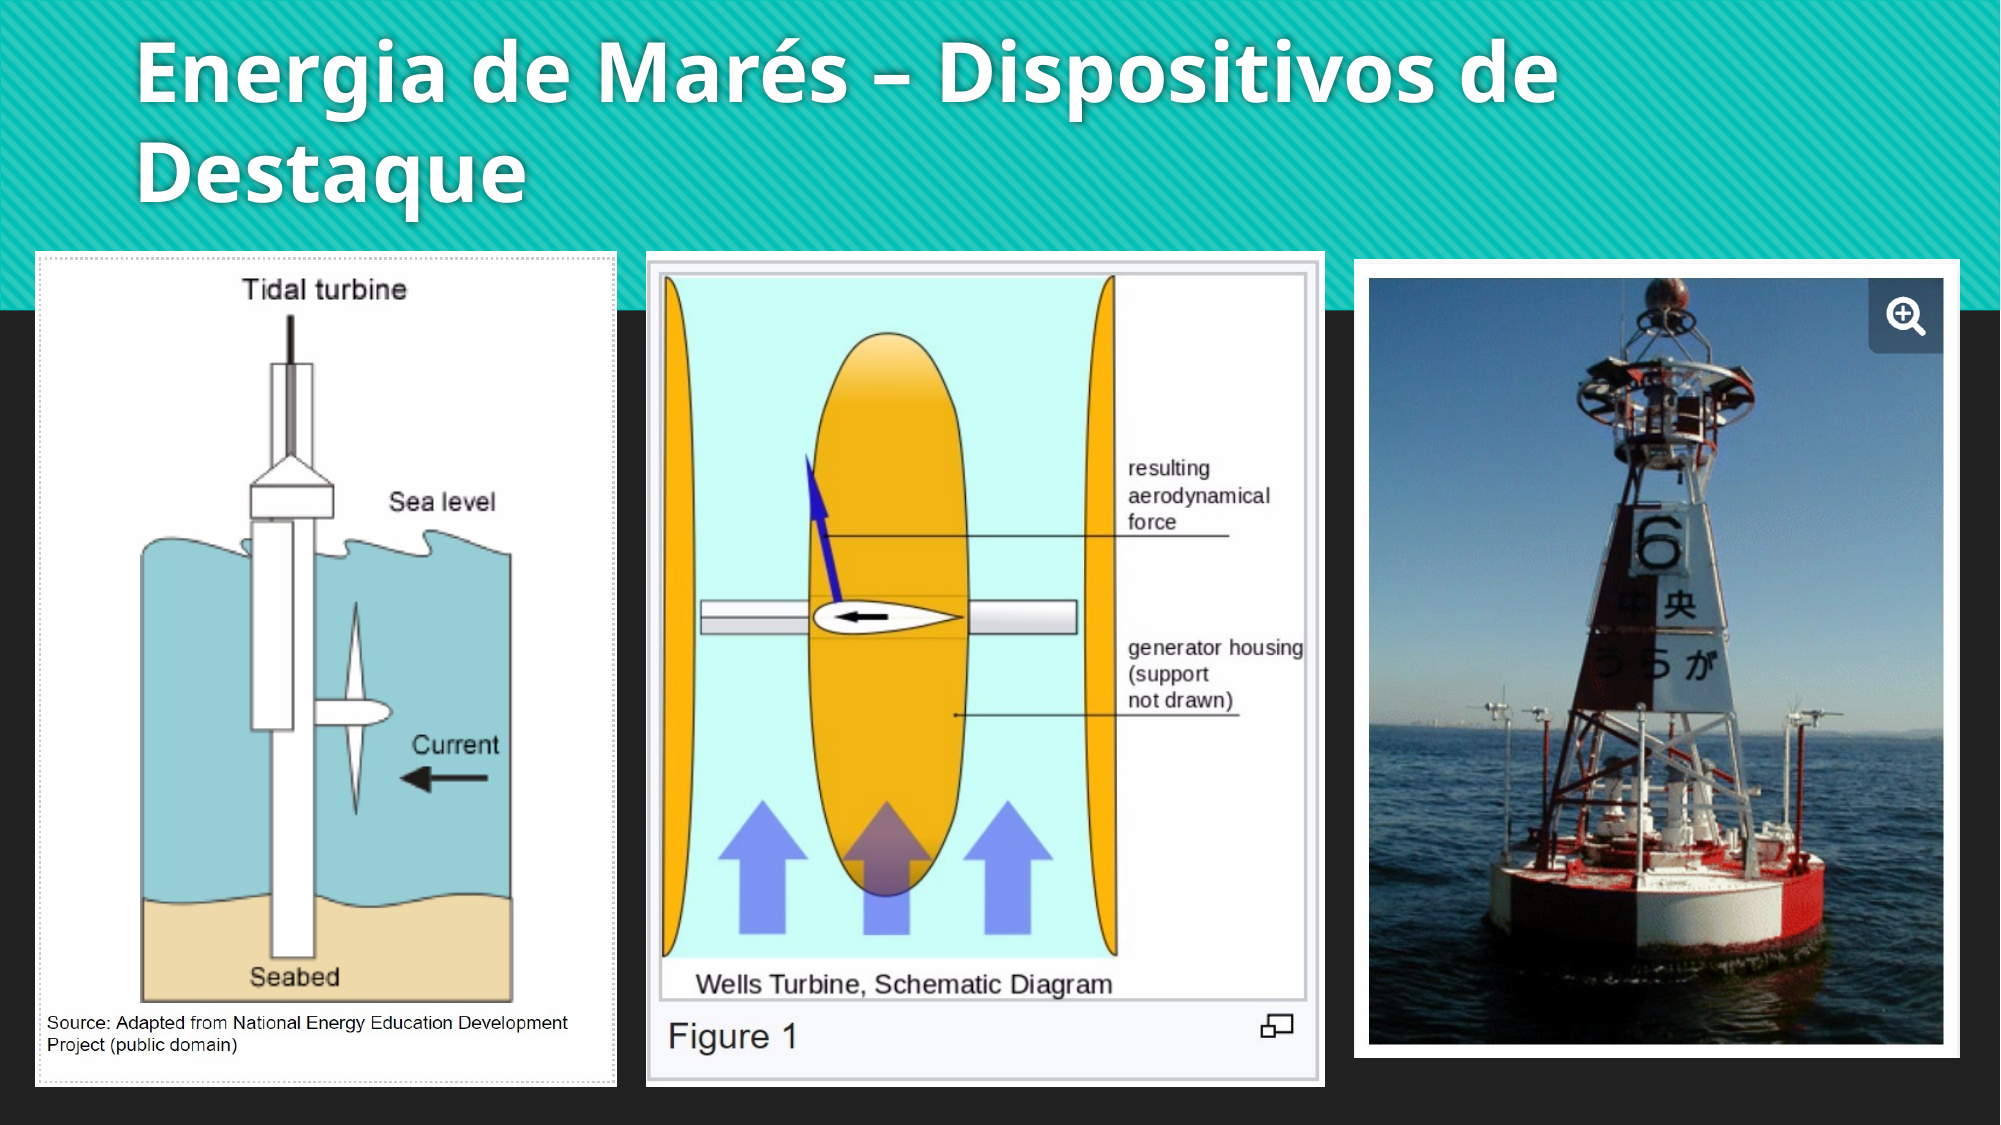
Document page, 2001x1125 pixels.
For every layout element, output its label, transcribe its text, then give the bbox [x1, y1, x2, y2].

picture [646, 251, 1325, 1087]
picture [34, 251, 617, 1087]
title Energia de Marés – Dispositivos de Destaque [118, 67, 1853, 227]
picture [1354, 259, 1961, 1058]
